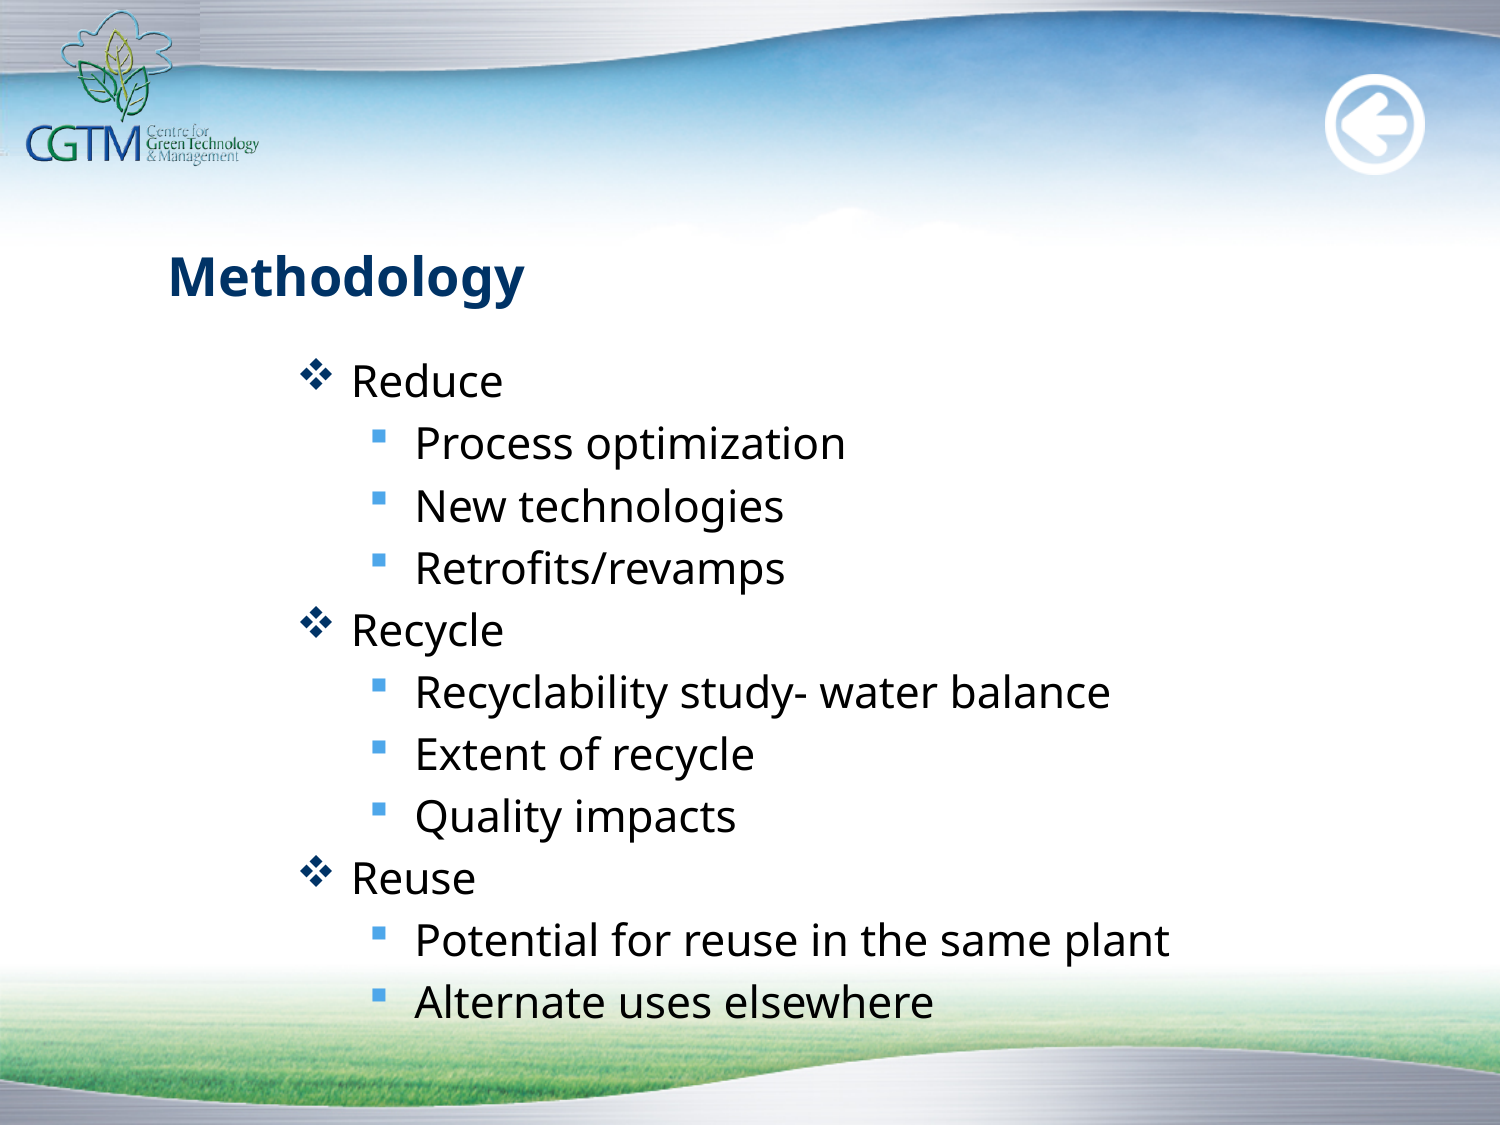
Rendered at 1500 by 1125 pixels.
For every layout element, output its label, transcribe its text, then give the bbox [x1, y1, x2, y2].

picture [0, 0, 1500, 1125]
title Methodology [152, 234, 694, 315]
list Reduce Process optimization New technologies Retrofits/revamps Recycle Recyclability study- water balance Extent of recycle Quality impacts Reuse Potential for reuse in the same plant Alternate uses elsewhere [280, 345, 1196, 1091]
